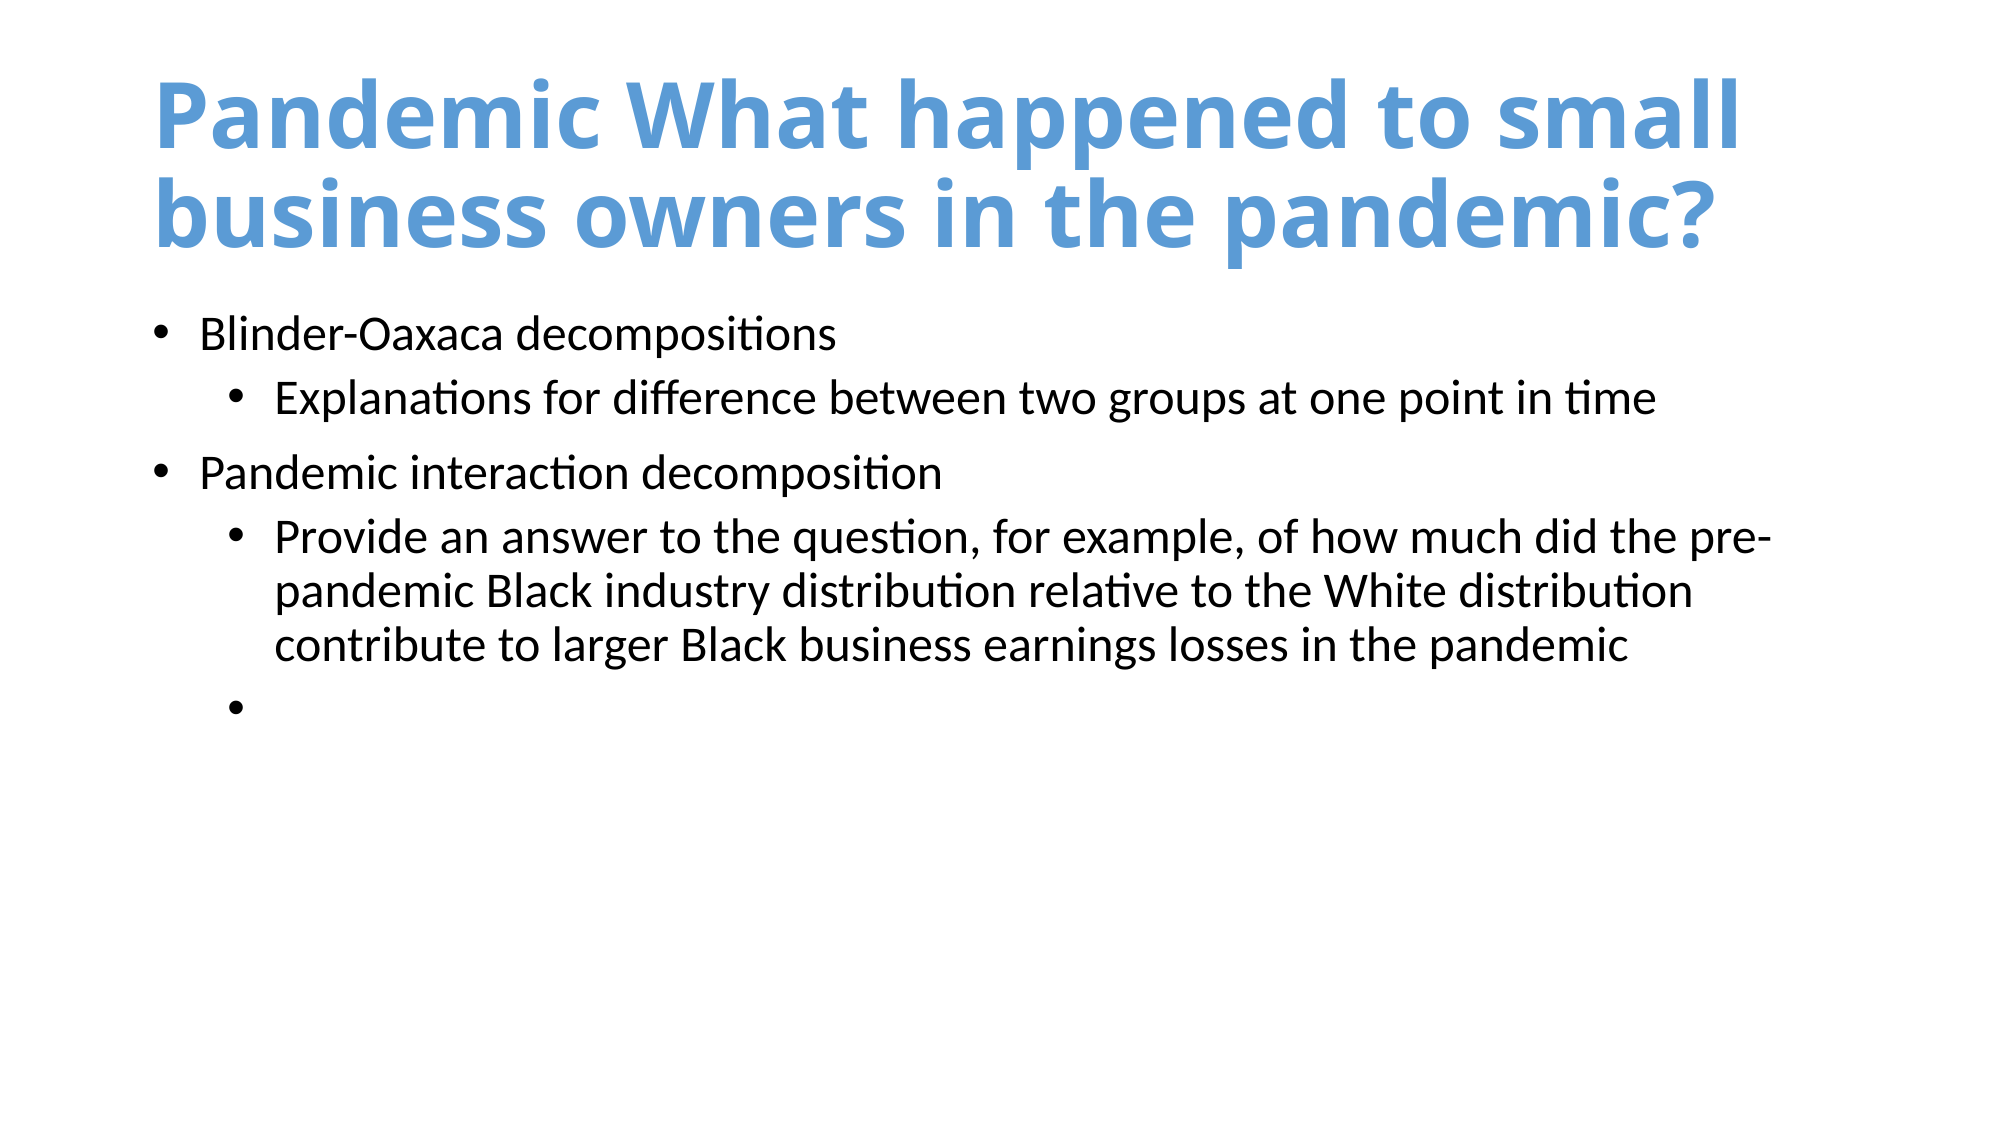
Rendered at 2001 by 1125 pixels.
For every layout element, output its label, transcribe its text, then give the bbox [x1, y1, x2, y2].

title Pandemic What happened to small business owners in the pandemic? [137, 59, 1863, 278]
